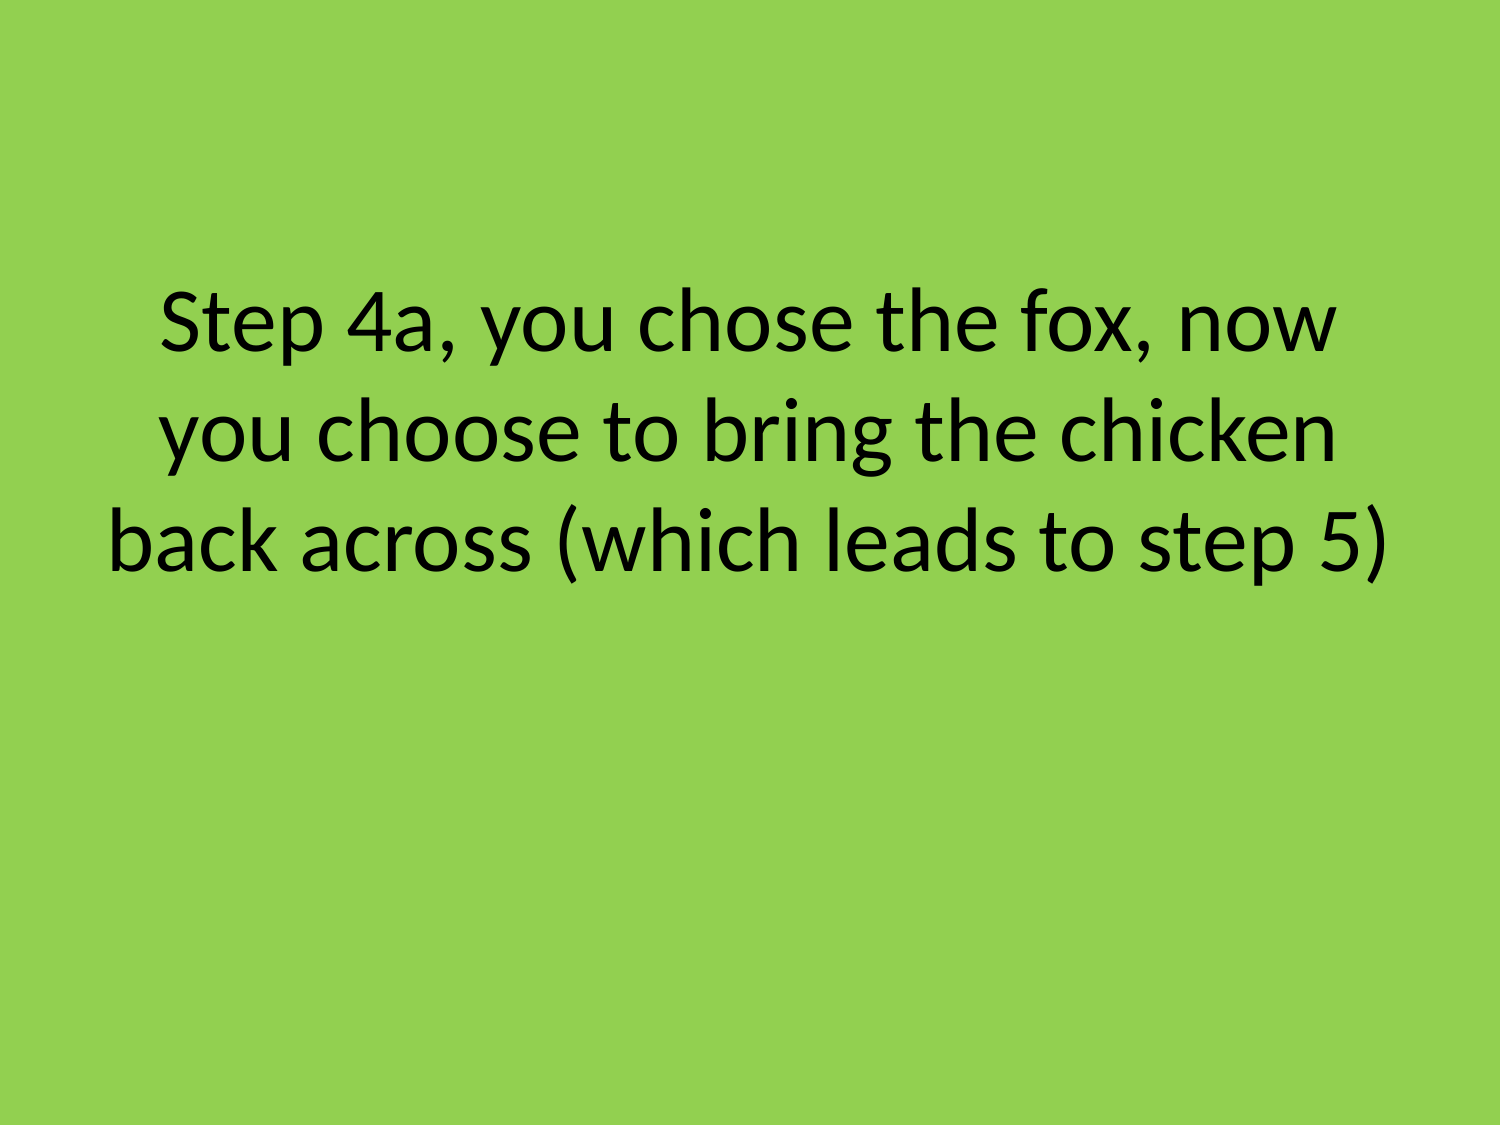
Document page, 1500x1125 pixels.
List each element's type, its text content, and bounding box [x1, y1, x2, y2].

title Step 4a, you chose the fox, now you choose to bring the chicken back across (which leads to step 5) [75, 112, 1425, 738]
